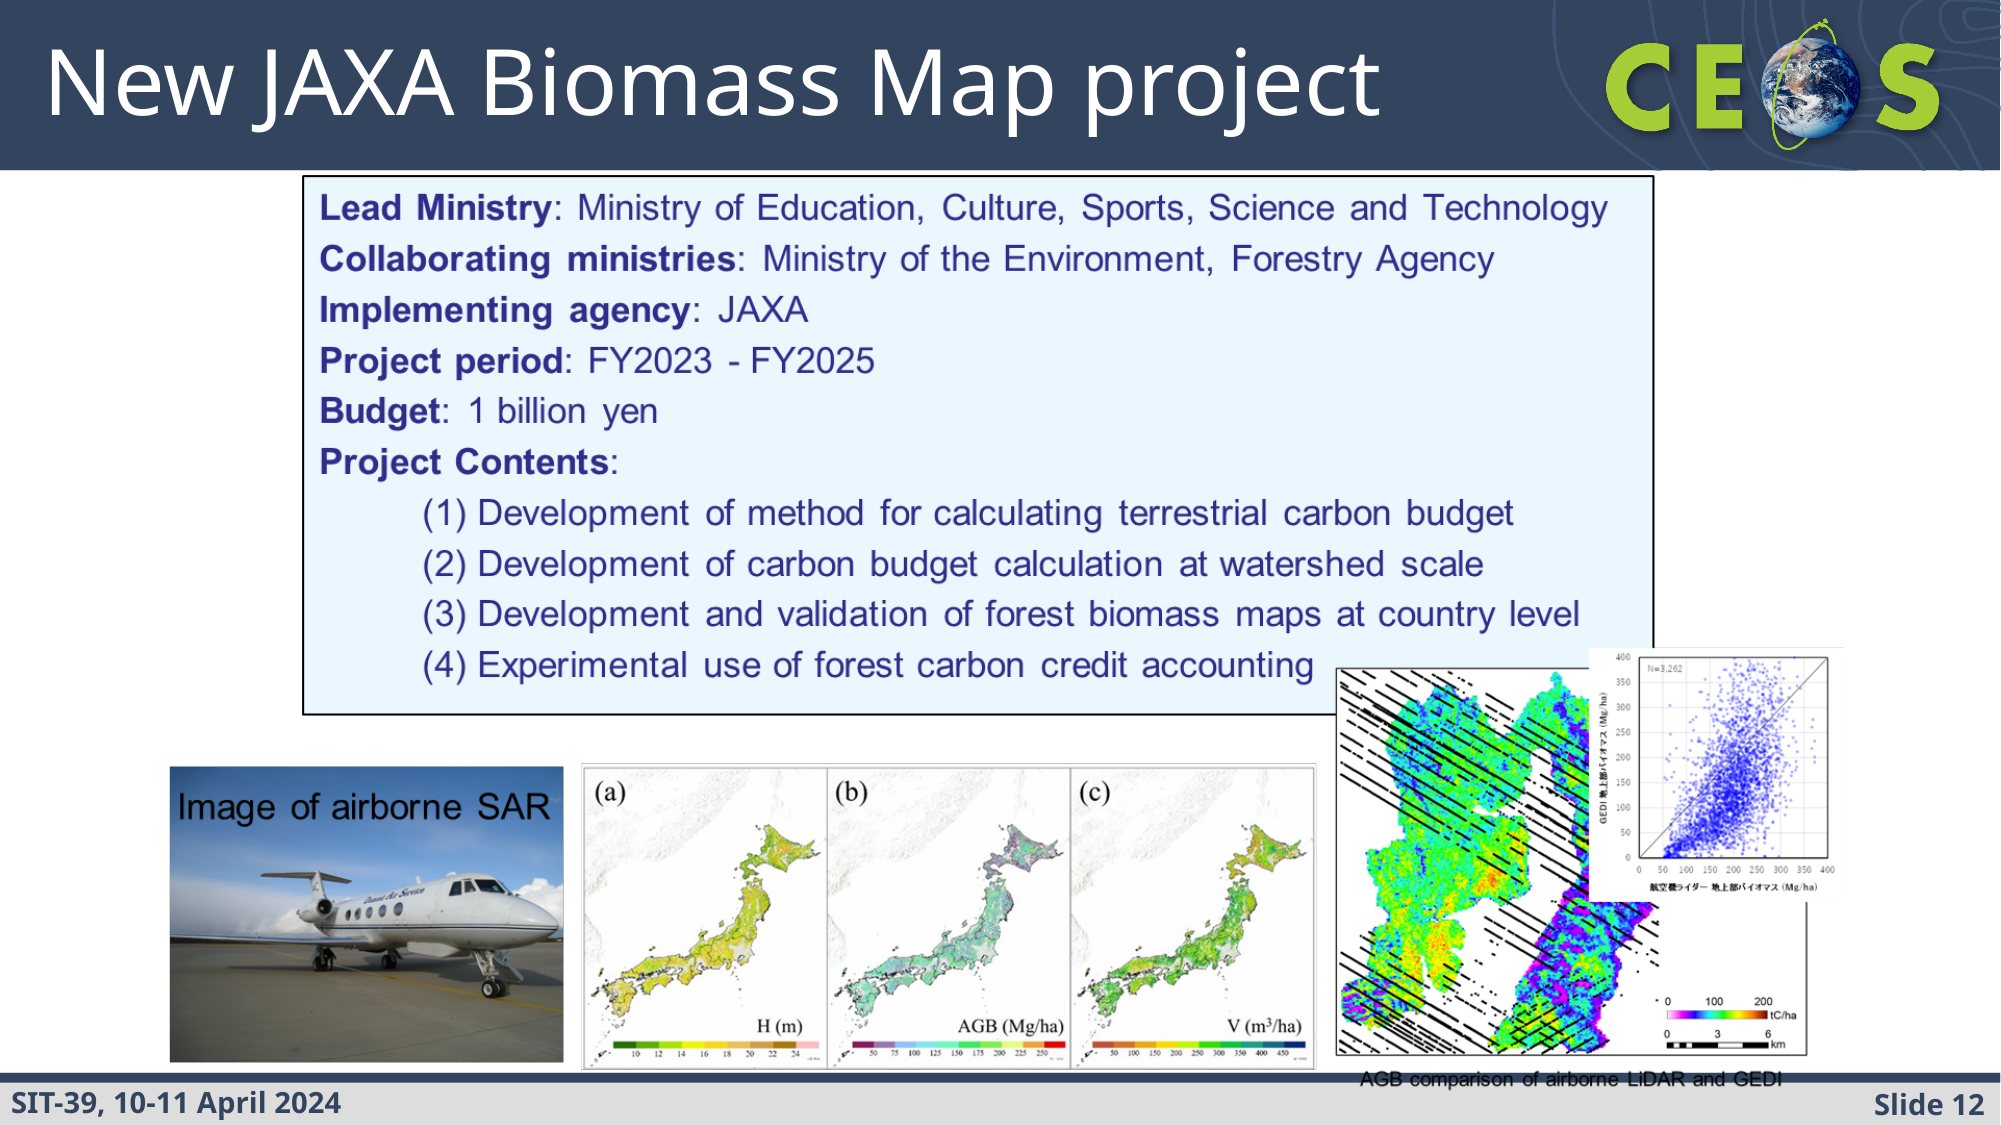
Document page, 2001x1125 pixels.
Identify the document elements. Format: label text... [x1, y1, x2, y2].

picture [1606, 18, 1939, 150]
title New JAXA Biomass Map project [28, 28, 1569, 157]
picture [148, 173, 1844, 1103]
